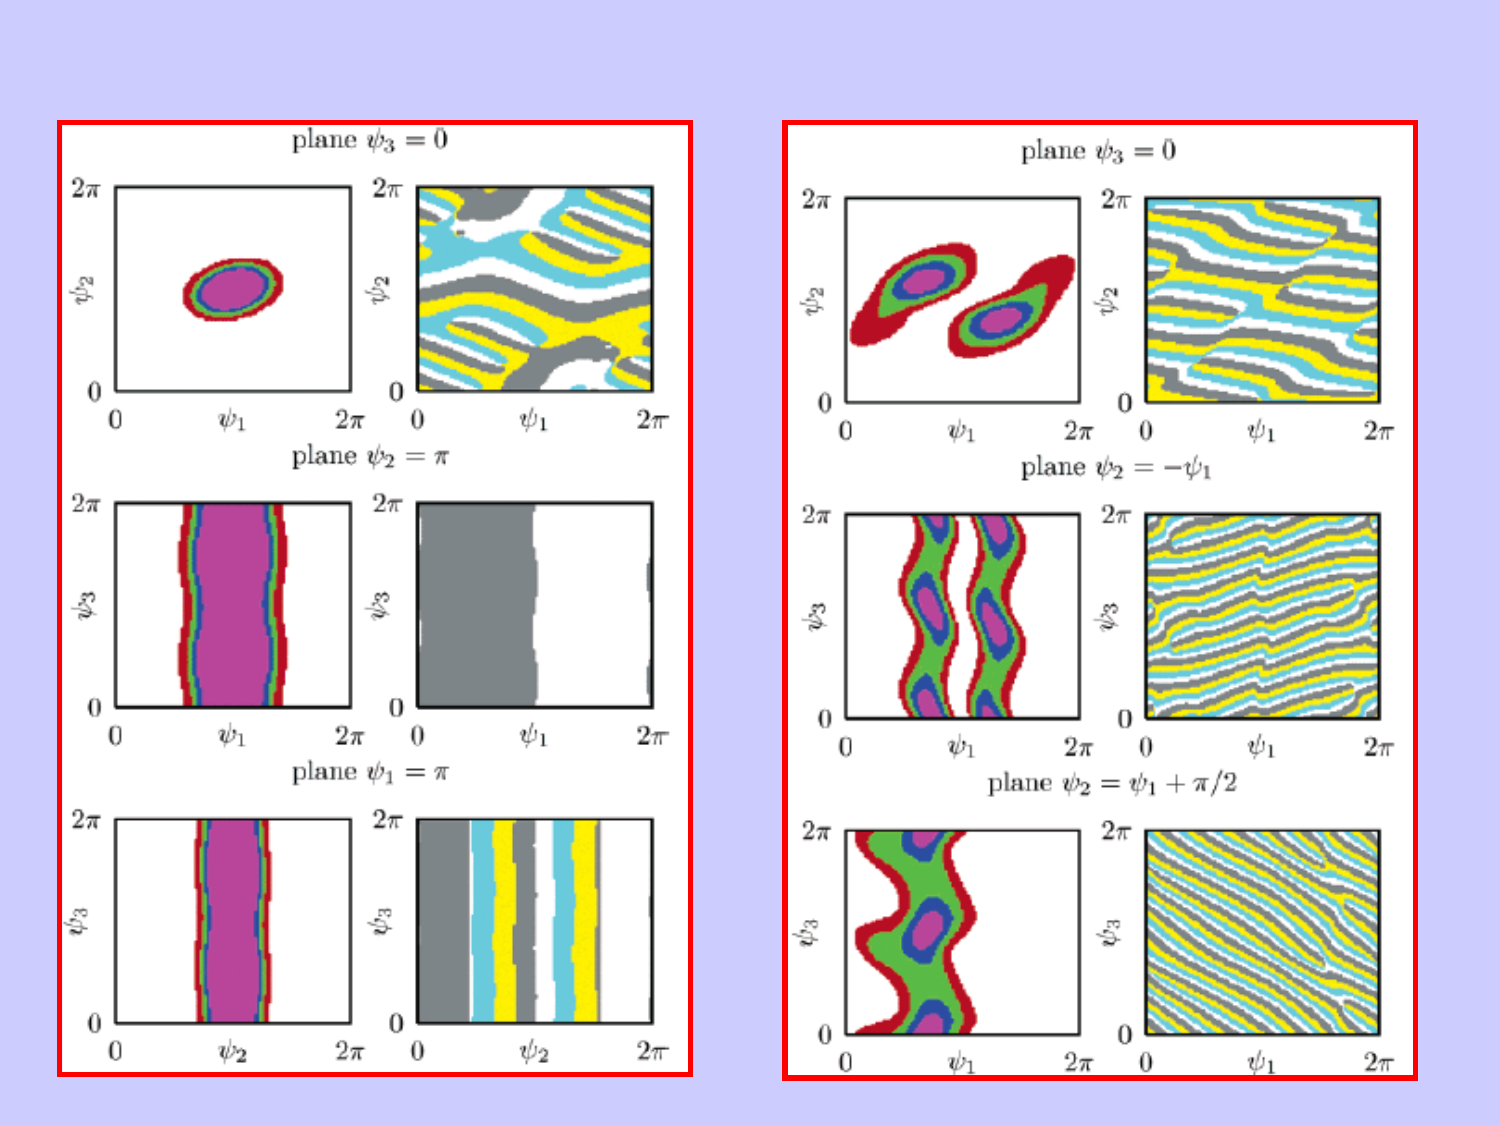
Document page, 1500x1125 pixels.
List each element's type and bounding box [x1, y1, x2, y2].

picture [787, 124, 1414, 1076]
picture [62, 124, 689, 1072]
